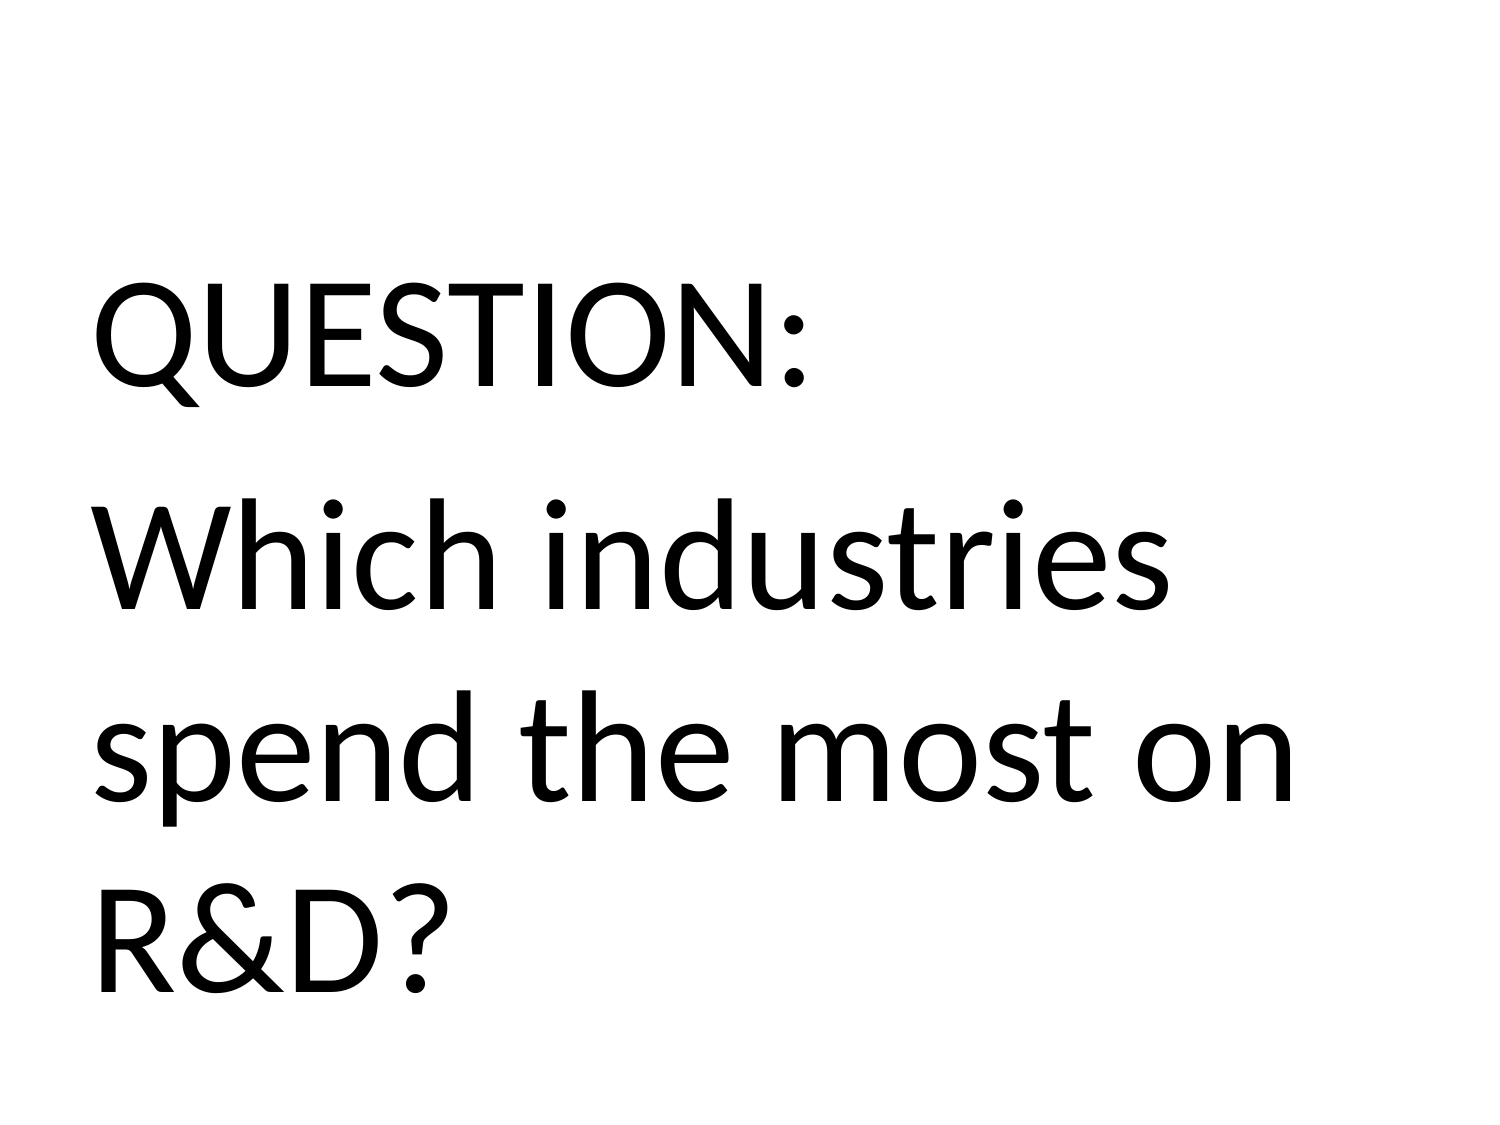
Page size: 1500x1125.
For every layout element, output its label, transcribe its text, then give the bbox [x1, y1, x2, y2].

list QUESTION: Which industries spend the most on R&D? [75, 219, 1425, 1038]
